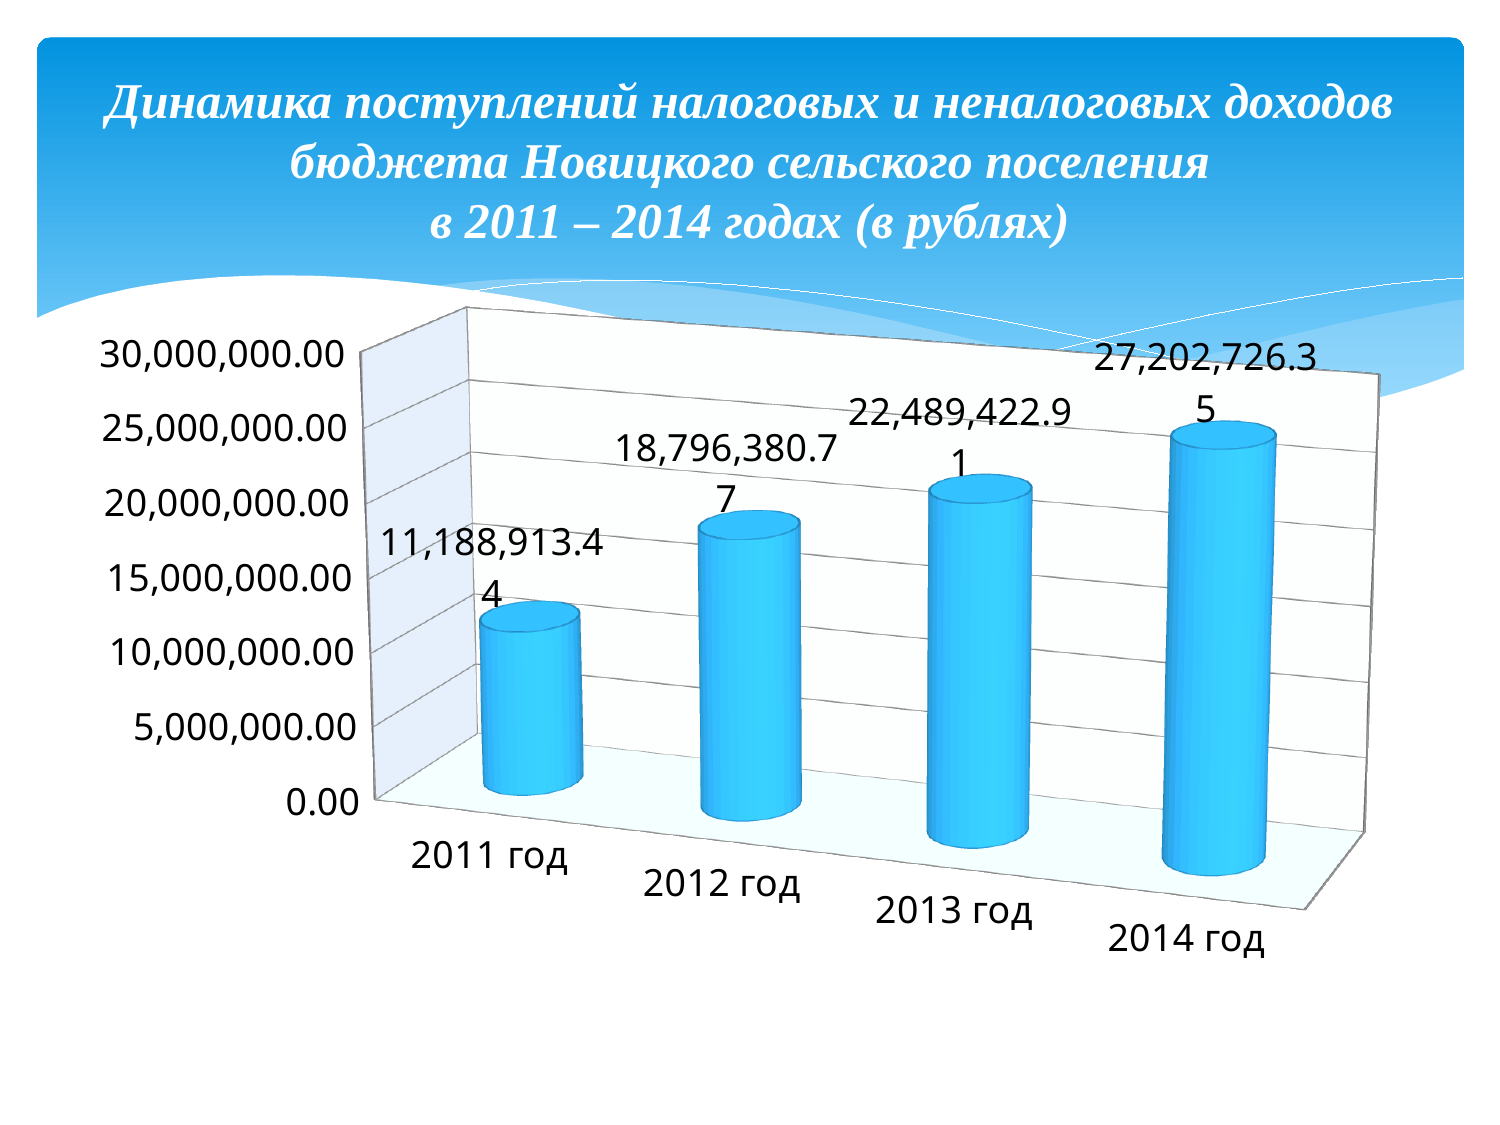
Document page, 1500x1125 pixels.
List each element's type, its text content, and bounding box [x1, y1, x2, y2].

chart [41, 283, 1459, 985]
title Динамика поступлений налоговых и неналоговых доходов бюджета Новицкого сельского поселения в 2011 – 2014 годах (в рублях) [75, 55, 1425, 261]
